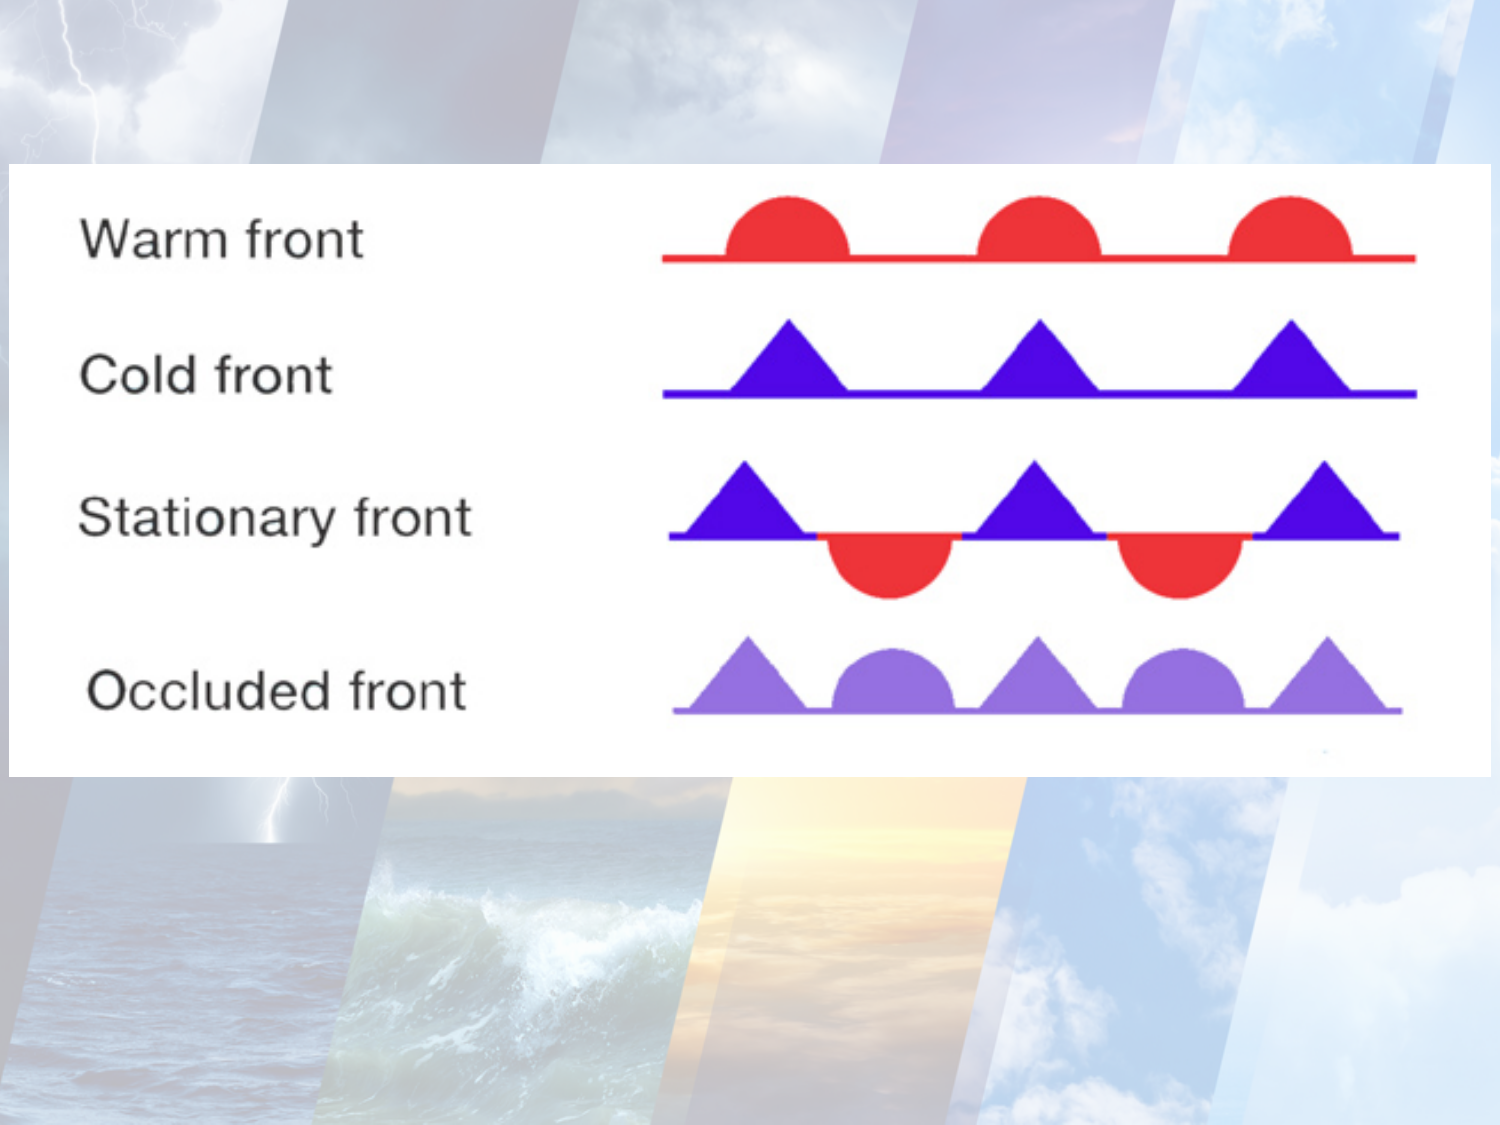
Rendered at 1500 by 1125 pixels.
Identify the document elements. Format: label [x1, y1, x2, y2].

list [9, 164, 1491, 777]
